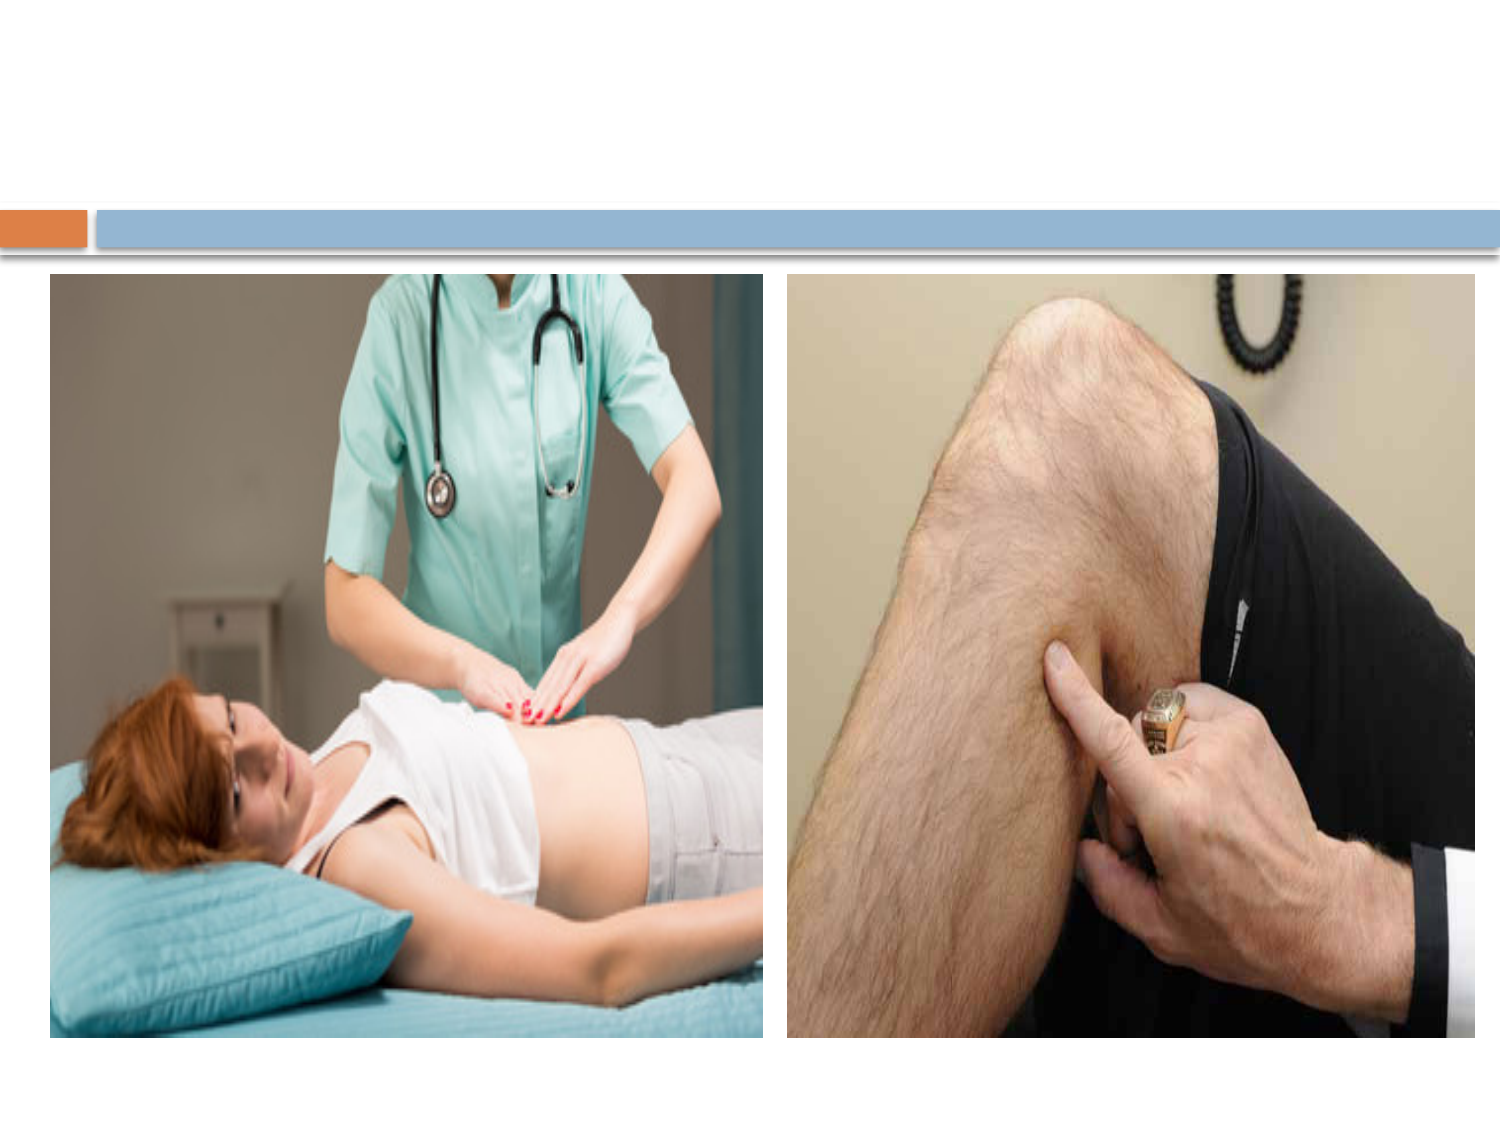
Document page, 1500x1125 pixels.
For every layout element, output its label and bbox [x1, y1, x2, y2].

list [787, 274, 1476, 1038]
list [49, 274, 763, 1038]
